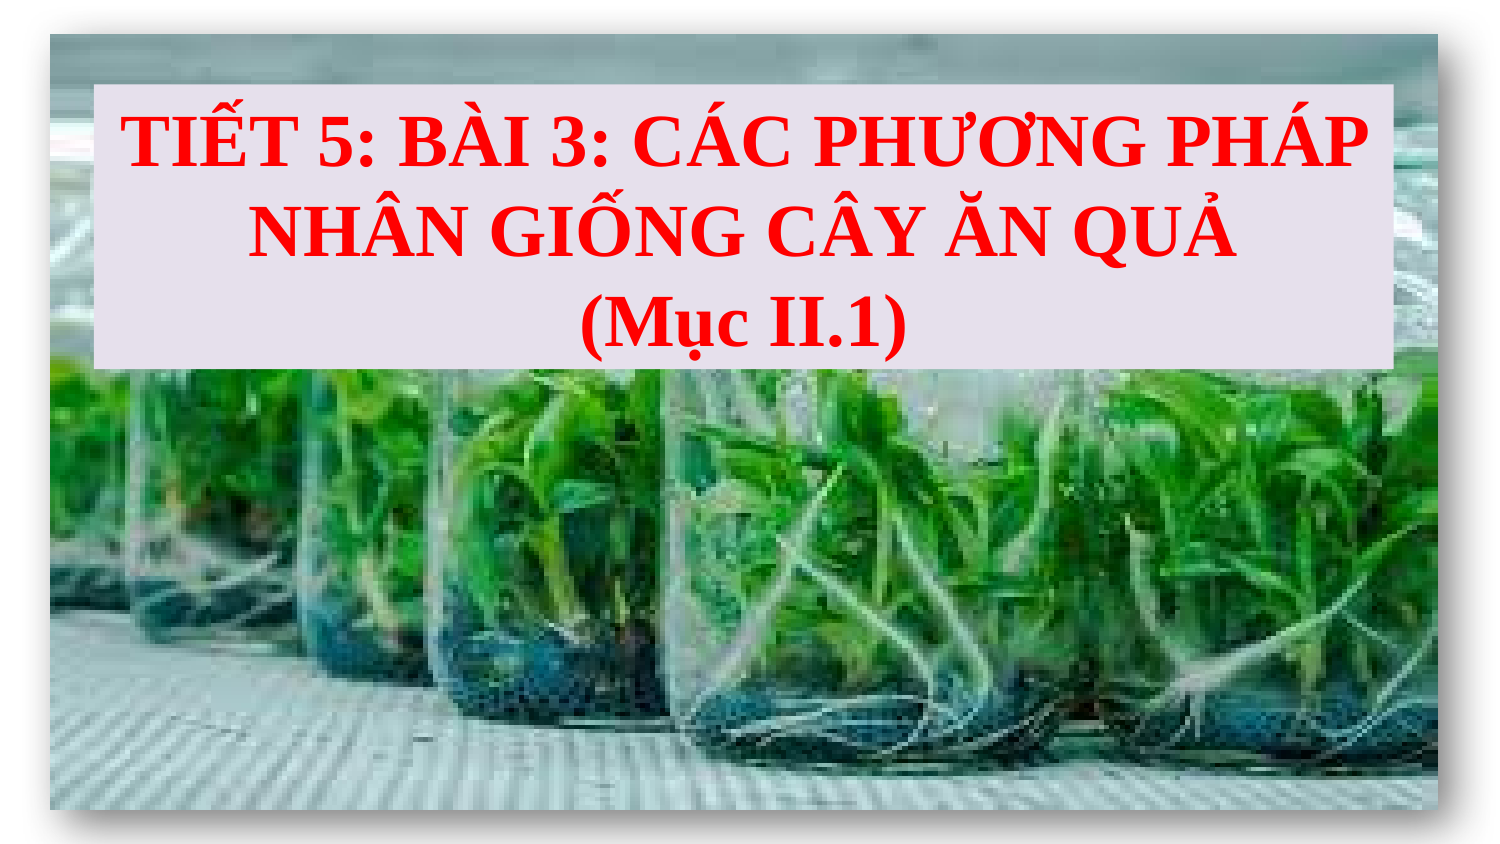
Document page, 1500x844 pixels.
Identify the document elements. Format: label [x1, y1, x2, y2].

picture [49, 34, 1438, 810]
